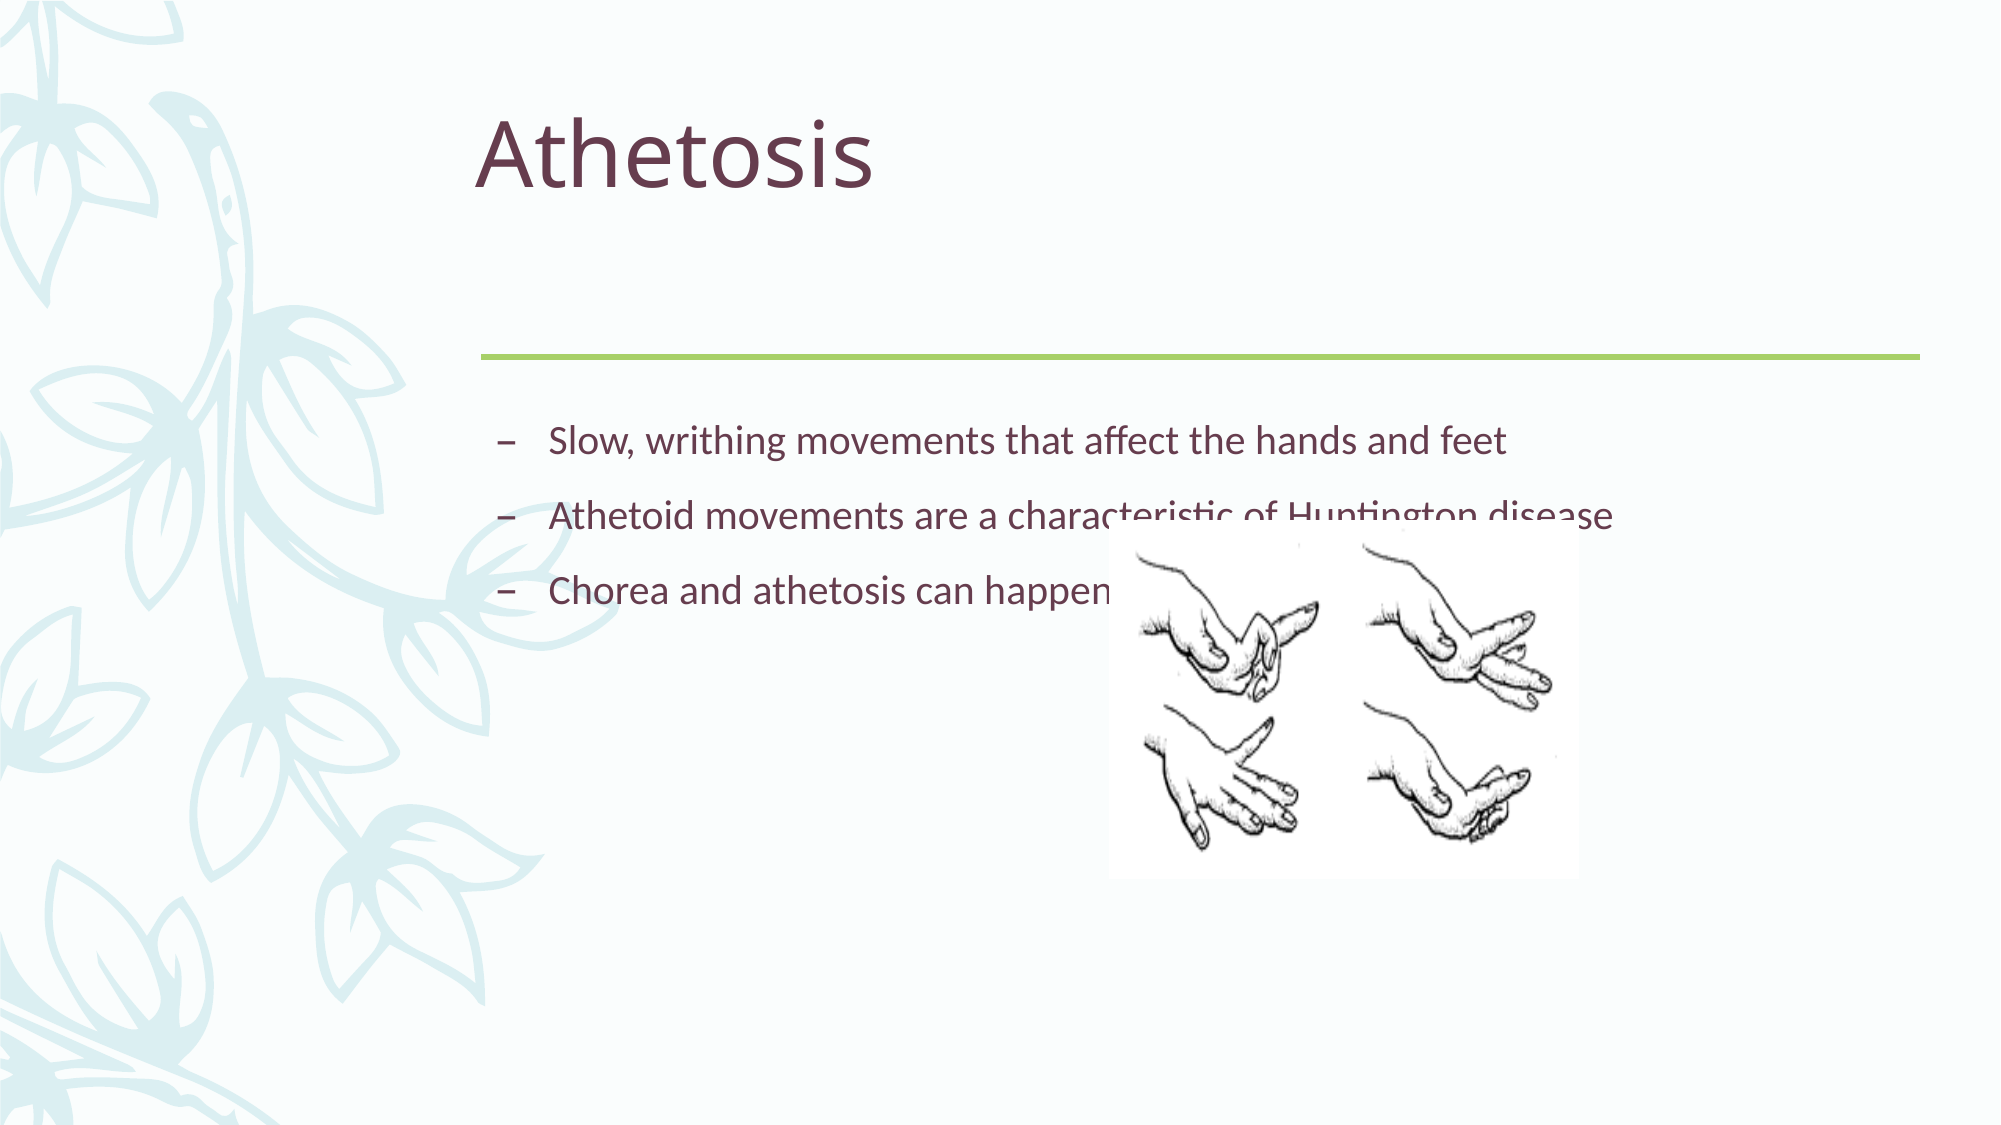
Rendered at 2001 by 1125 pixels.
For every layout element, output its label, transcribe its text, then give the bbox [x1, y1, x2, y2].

picture [1109, 520, 1579, 879]
title Athetosis [460, 93, 1920, 350]
list Slow, writhing movements that affect the hands and feet Athetoid movements are a characteristic of Huntington disease Chorea and athetosis can happen together [481, 399, 1920, 999]
